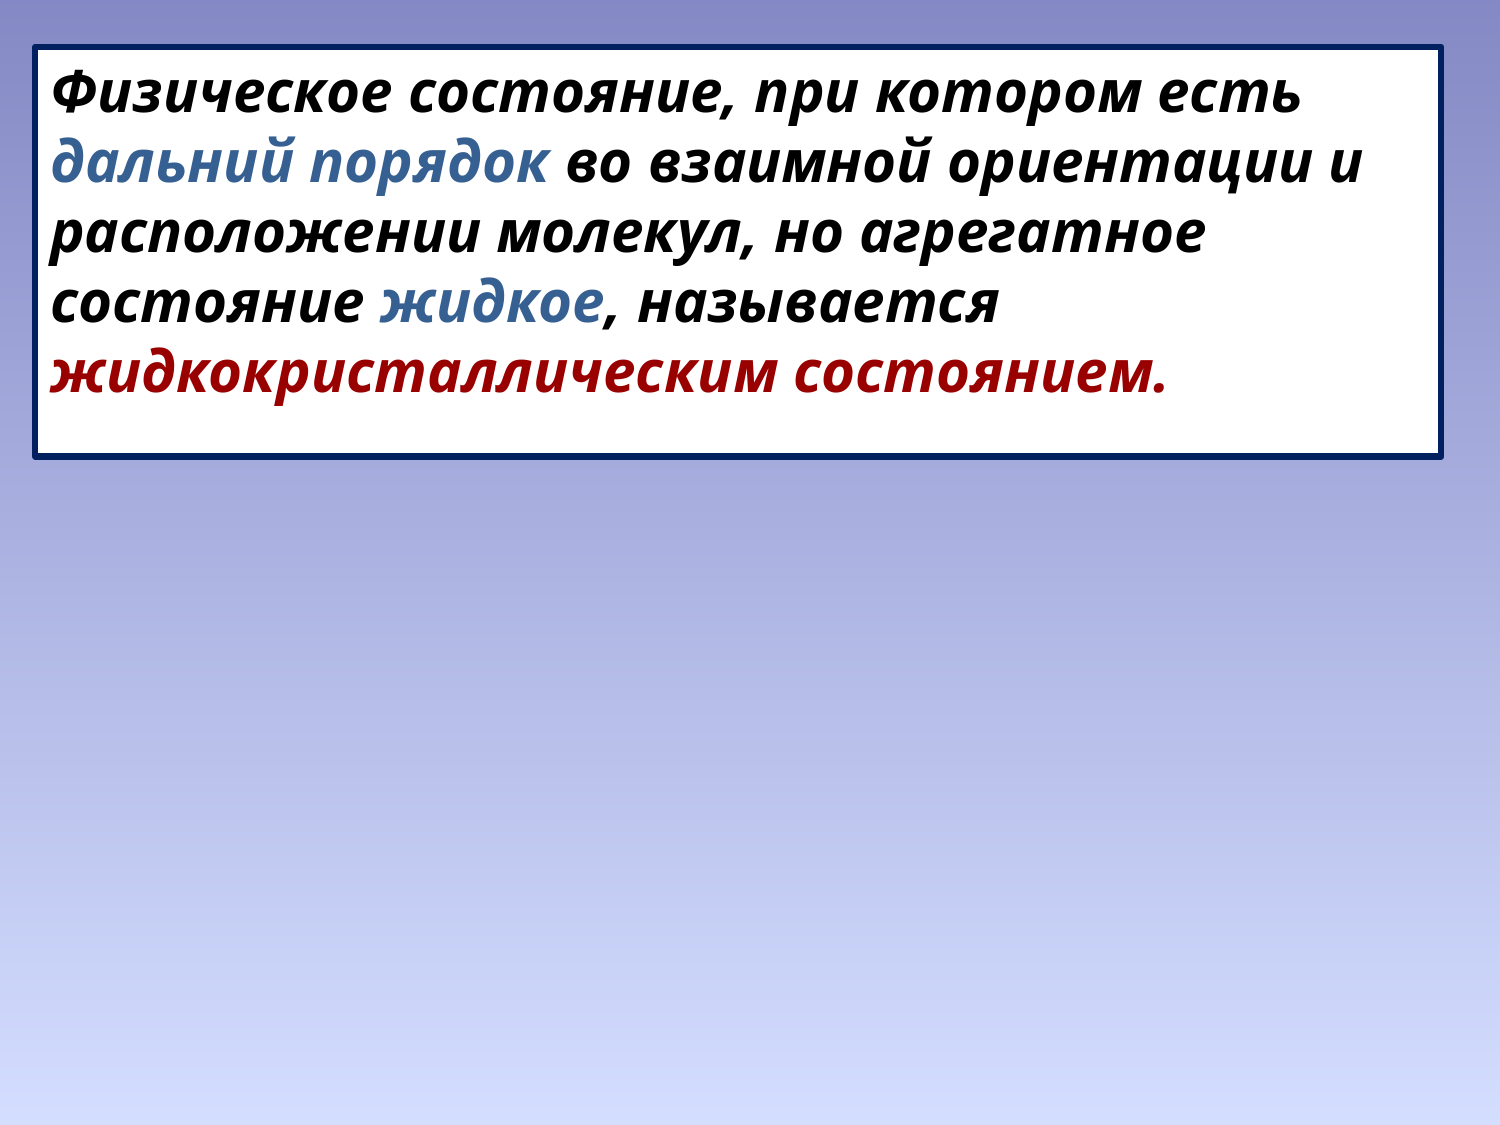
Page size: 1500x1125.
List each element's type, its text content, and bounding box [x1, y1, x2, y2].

text_box Физическое состояние, при котором есть дальний порядок во взаимной ориентации и расположении молекул, но агрегатное состояние жидкое, называется жидкокристаллическим состоянием. [35, 46, 1442, 457]
